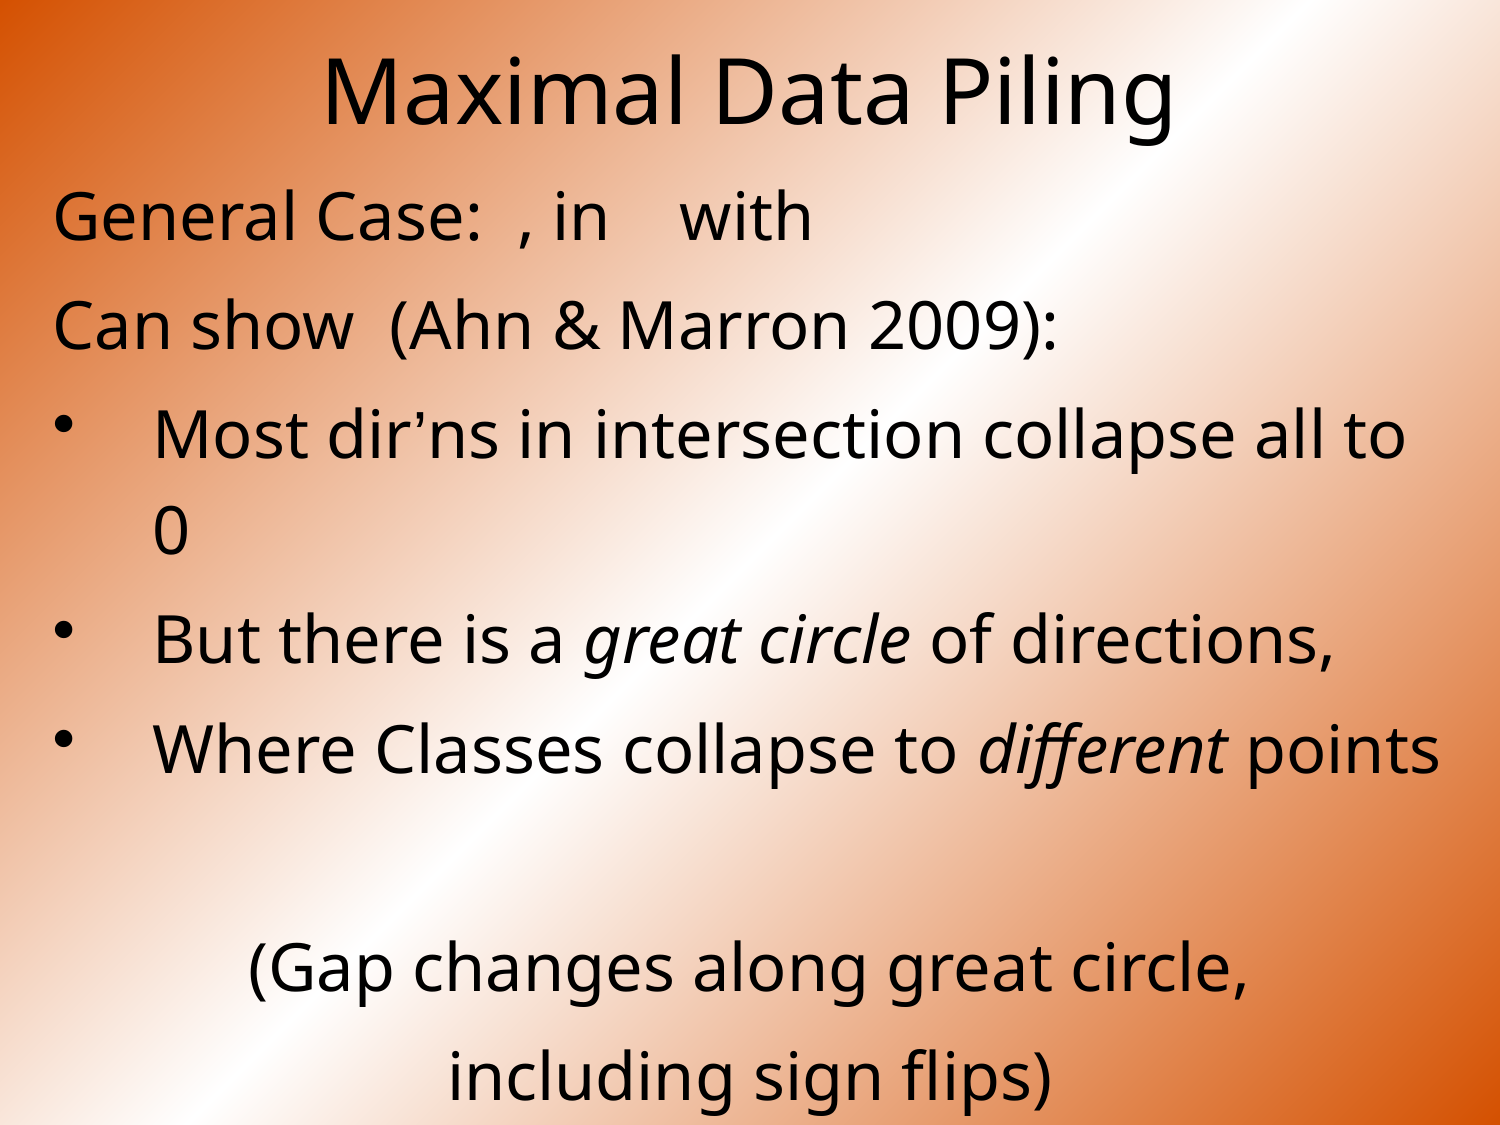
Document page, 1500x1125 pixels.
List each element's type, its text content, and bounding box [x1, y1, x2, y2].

title Maximal Data Piling [112, 24, 1388, 150]
